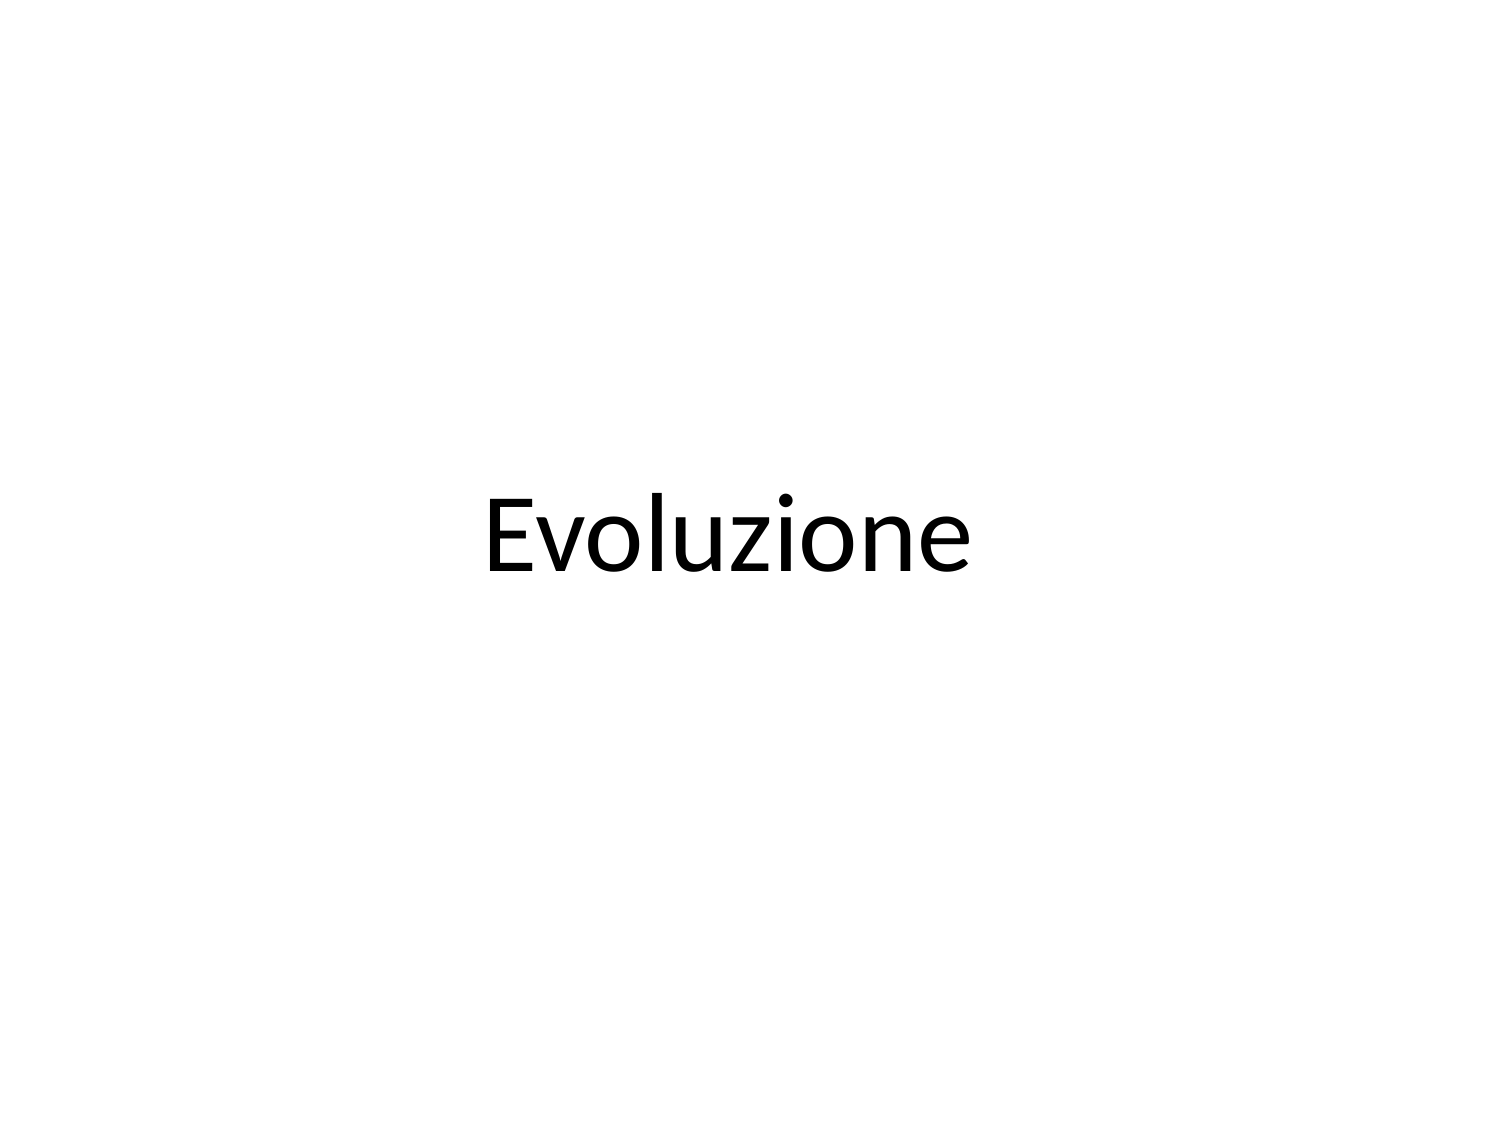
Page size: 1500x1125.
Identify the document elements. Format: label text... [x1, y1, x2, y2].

title Evoluzione [53, 432, 1404, 621]
